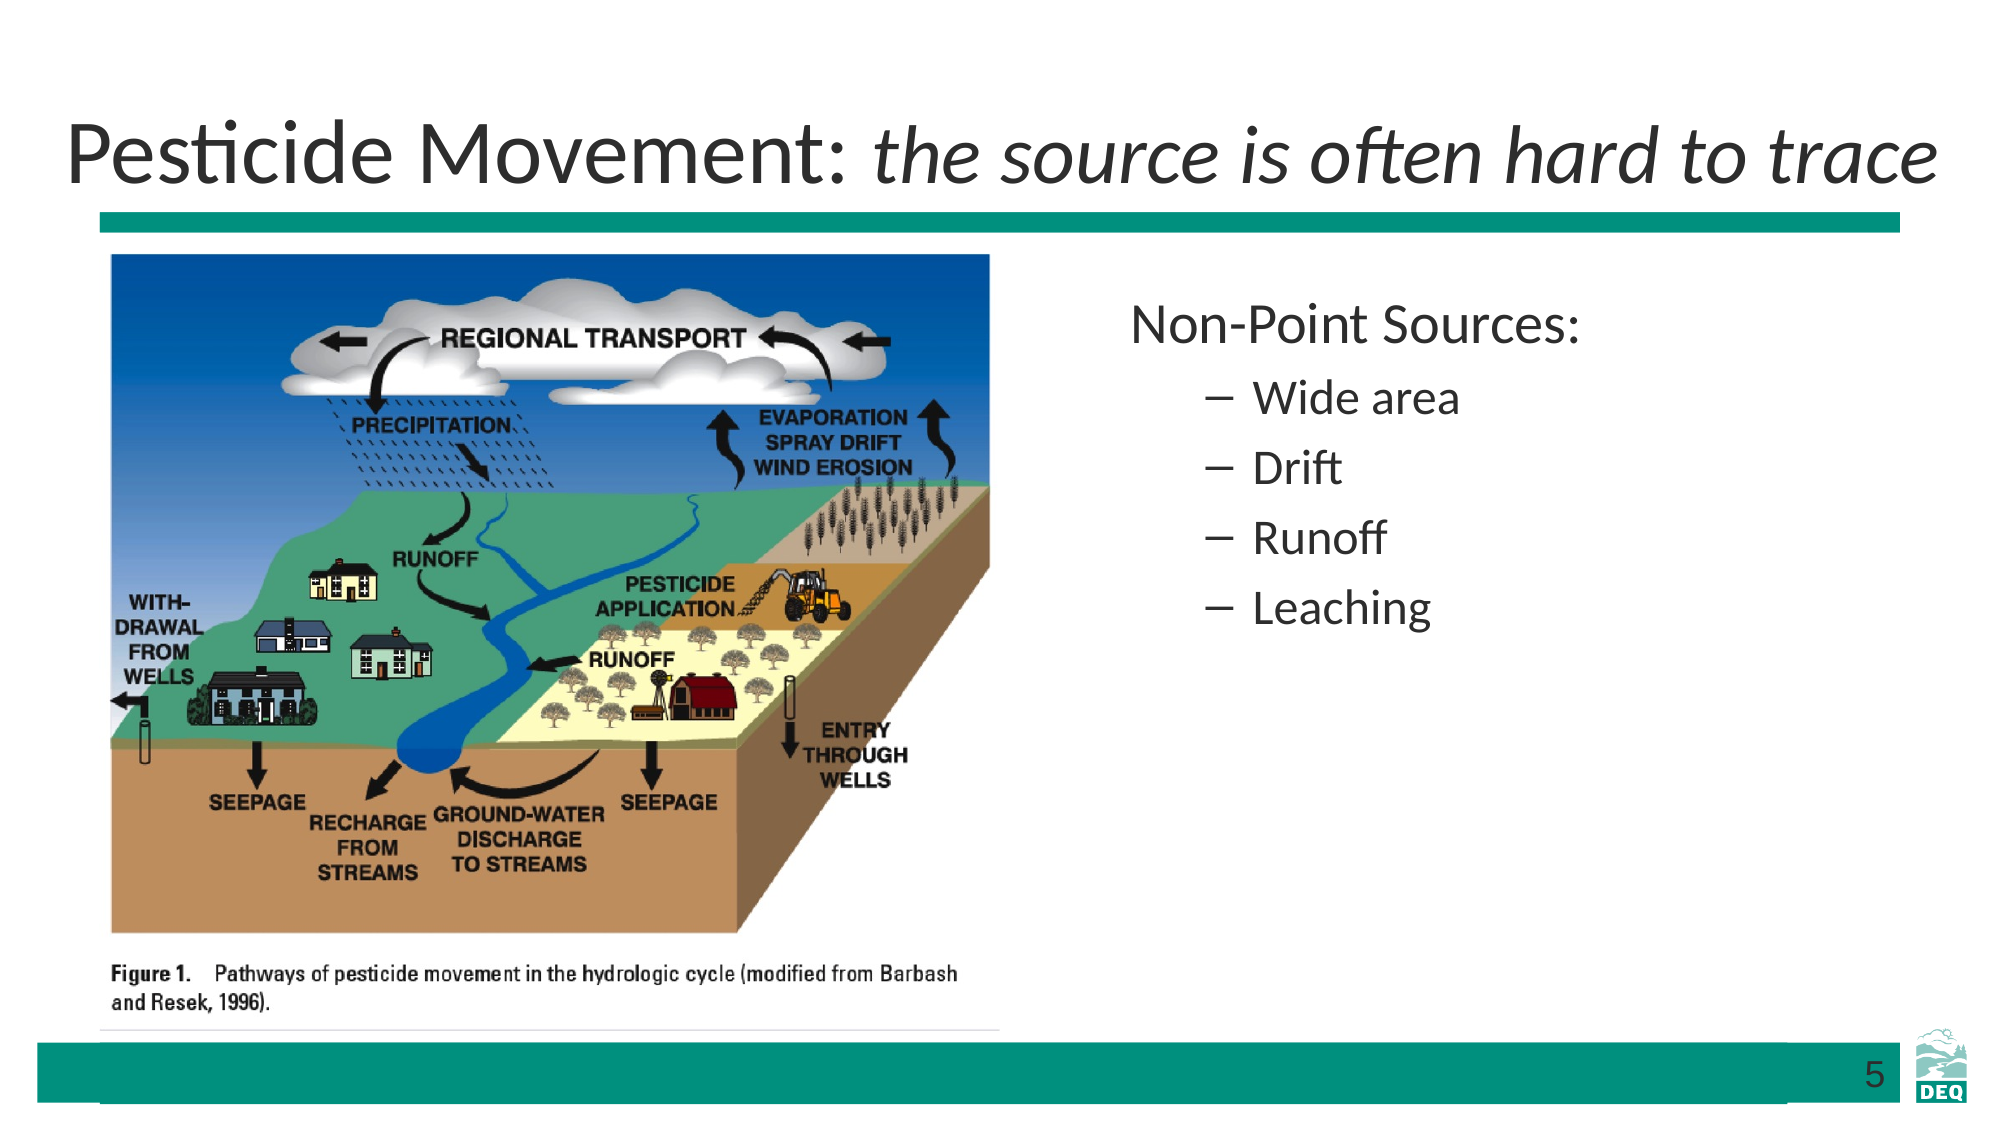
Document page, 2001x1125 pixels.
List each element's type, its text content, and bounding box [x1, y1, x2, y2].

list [99, 239, 1001, 1031]
slide_number 5 [1433, 1042, 1900, 1103]
title Pesticide Movement: the source is often hard to trace [50, 52, 1975, 241]
list Non-Point Sources: Wide area Drift Runoff Leaching [1115, 277, 2000, 1020]
picture [1916, 1027, 1967, 1103]
